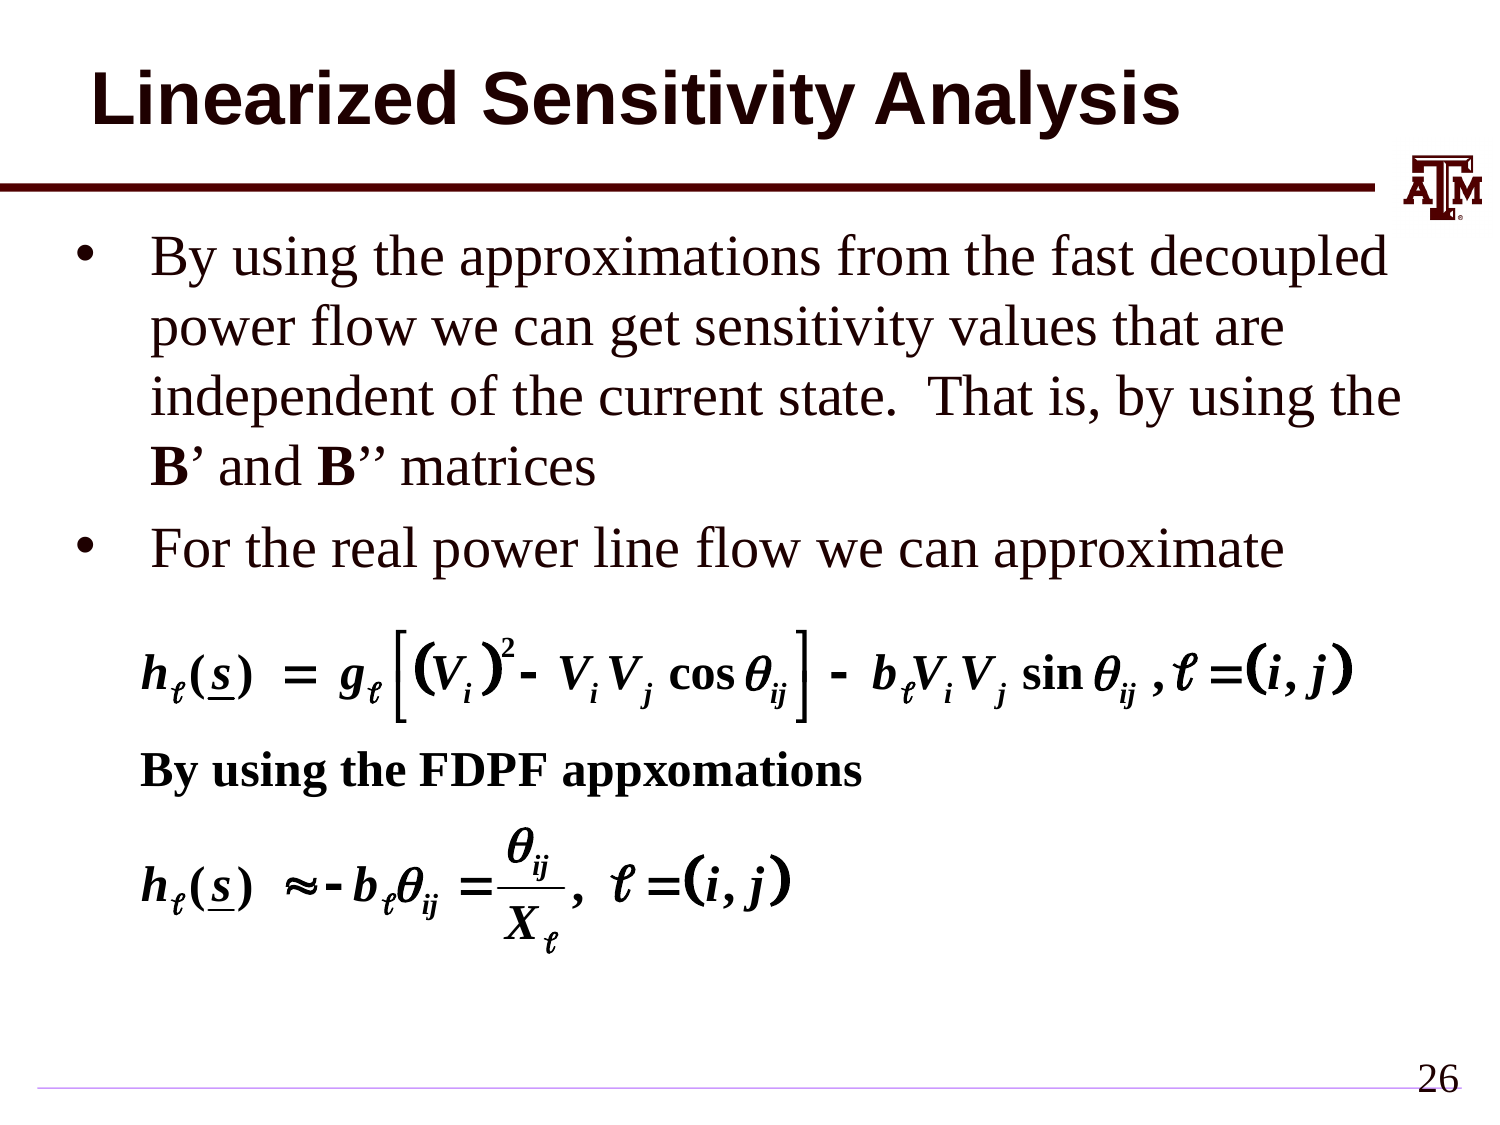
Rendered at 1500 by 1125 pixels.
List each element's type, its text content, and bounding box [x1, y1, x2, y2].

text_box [137, 624, 1354, 959]
picture [1392, 137, 1493, 238]
text_box 25 [1162, 1037, 1475, 1113]
list By using the approximations from the fast decoupled power flow we can get sensitivity values that are independent of the current state. That is, by using the B’ and B’’ matrices For the real power line flow we can approximate [59, 209, 1451, 823]
title Linearized Sensitivity Analysis [74, 12, 1451, 188]
